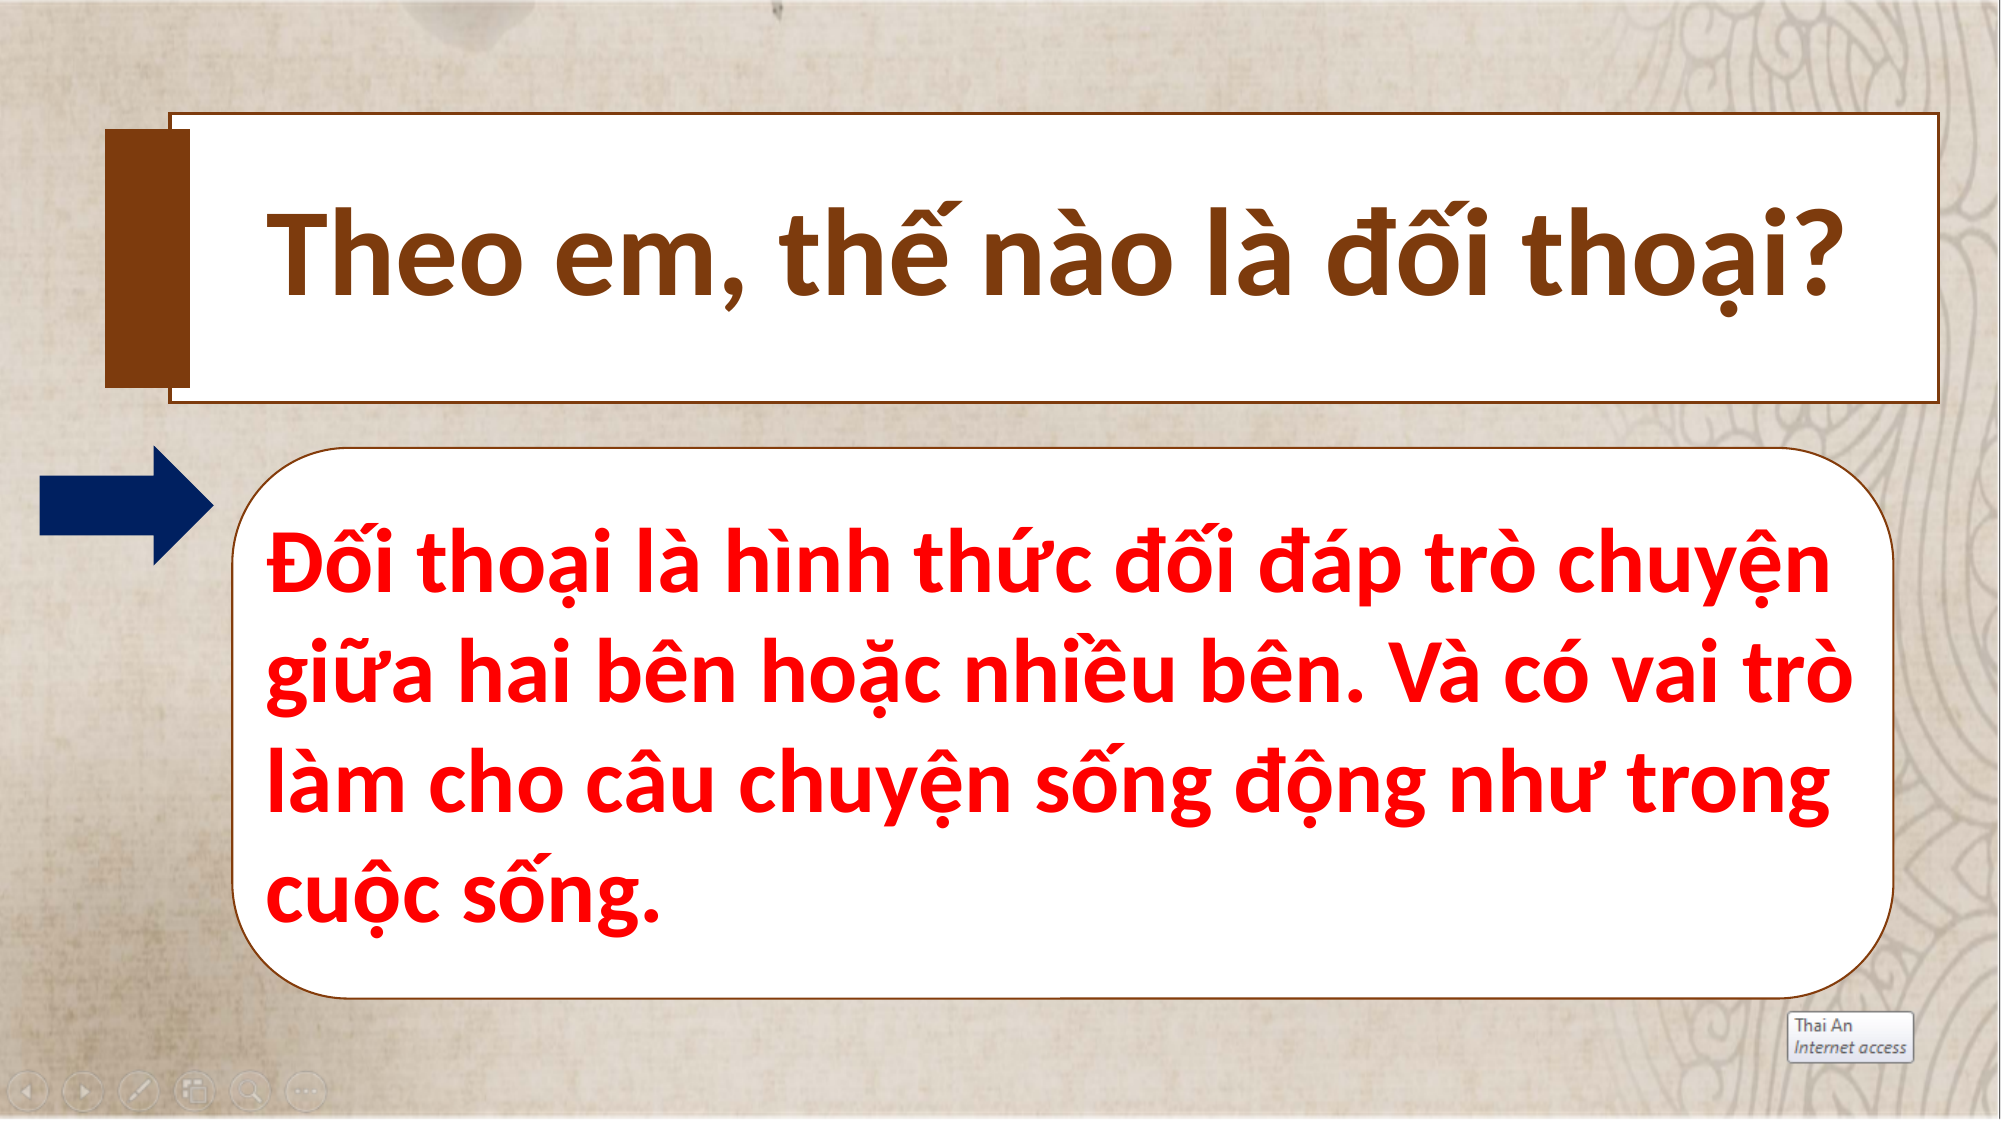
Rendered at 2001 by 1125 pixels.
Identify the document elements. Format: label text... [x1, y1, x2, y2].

picture [0, 0, 2001, 1125]
text_box [231, 500, 250, 947]
text_box [39, 445, 214, 566]
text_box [169, 113, 1939, 403]
text_box [255, 446, 1871, 493]
text_box [105, 129, 169, 388]
text_box [251, 949, 1874, 1000]
text_box Đối thoại là hình thức đối đáp trò chuyện giữa hai bên hoặc nhiều bên. Và có vai trò làm cho câu chuyện sống động như trong cuộc sống. [250, 493, 1894, 949]
